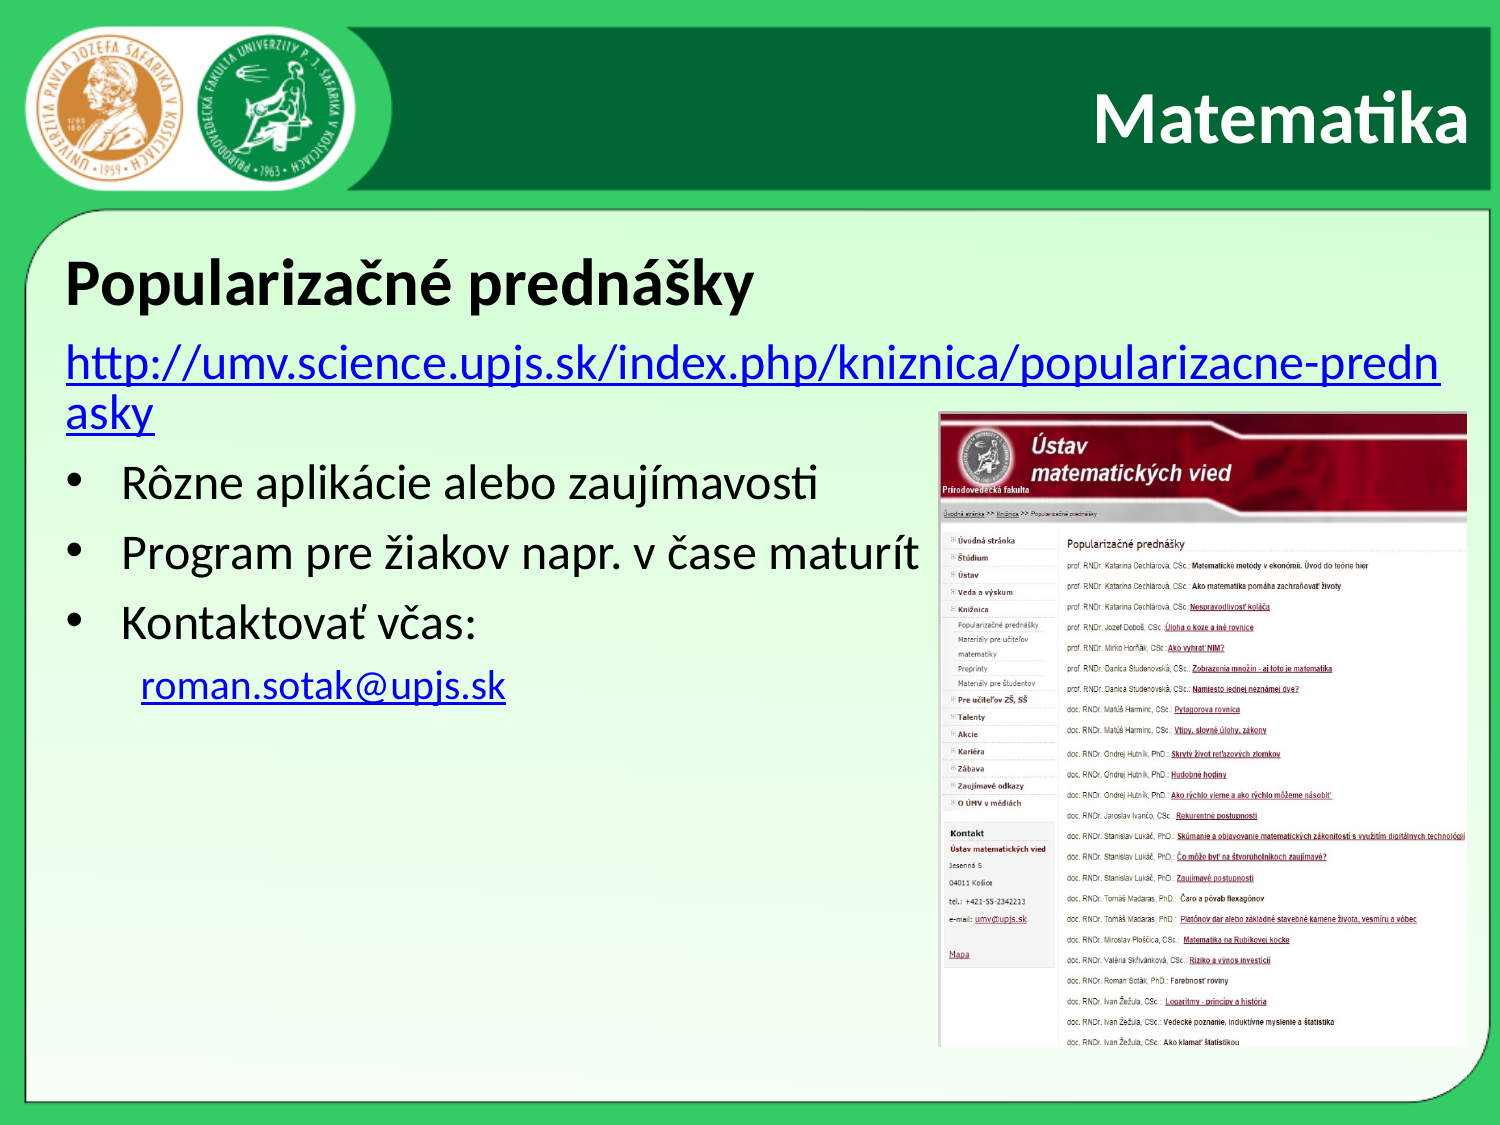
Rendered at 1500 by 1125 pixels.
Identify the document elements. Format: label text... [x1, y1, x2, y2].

title Matematika [135, 30, 1486, 197]
picture [0, 0, 1500, 1125]
list Popularizačné prednášky http://umv.science.upjs.sk/index.php/kniznica/popularizacne-prednasky Rôzne aplikácie alebo zaujímavosti Program pre žiakov napr. v čase maturít Kontaktovať včas: roman.sotak@upjs.sk [50, 231, 1462, 975]
